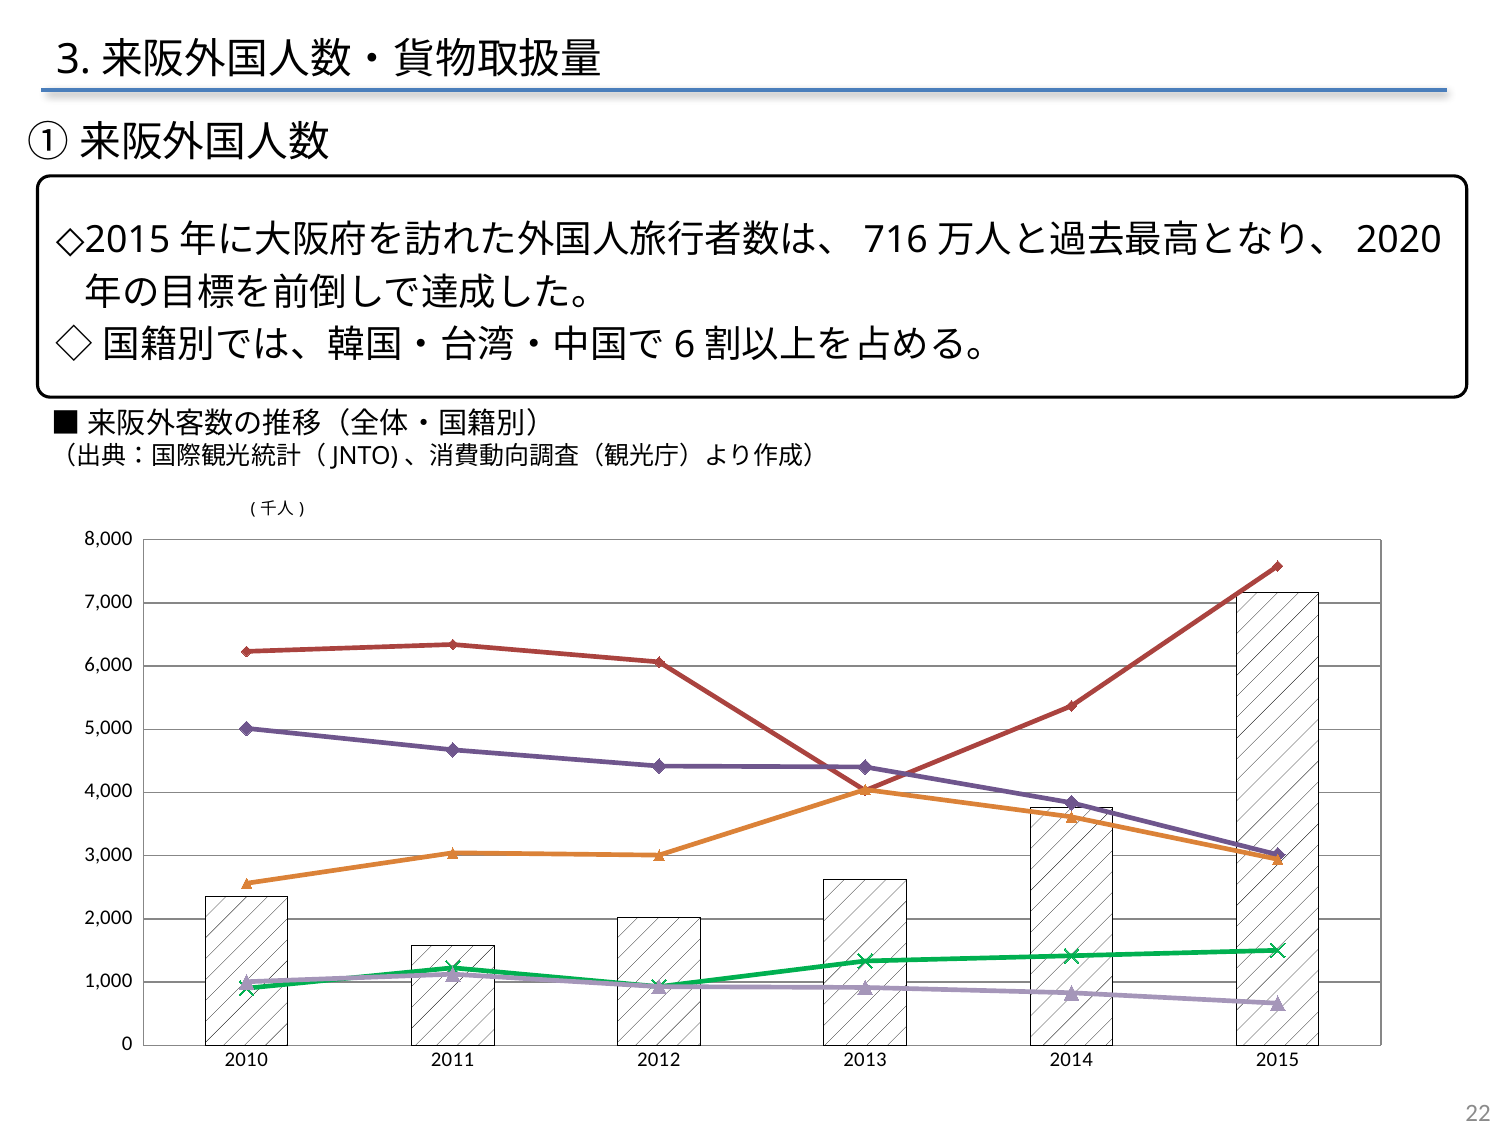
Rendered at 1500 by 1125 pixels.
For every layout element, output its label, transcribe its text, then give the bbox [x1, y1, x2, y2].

text_box ◇2015年に大阪府を訪れた外国人旅行者数は、716万人と過去最高となり、2020年の目標を前倒しで達成した。 ◇国籍別では、韓国・台湾・中国で6割以上を占める。 [35, 173, 1469, 400]
text_box ■来阪外客数の推移（全体・国籍別） （出典：国際観光統計（JNTO)、消費動向調査（観光庁）より作成） [36, 397, 911, 477]
text_box 3.来阪外国人数・貨物取扱量 [41, 24, 1329, 89]
slide_number 22 [1156, 1081, 1500, 1125]
text_box ①来阪外国人数 [13, 107, 424, 172]
chart [55, 474, 1467, 1084]
